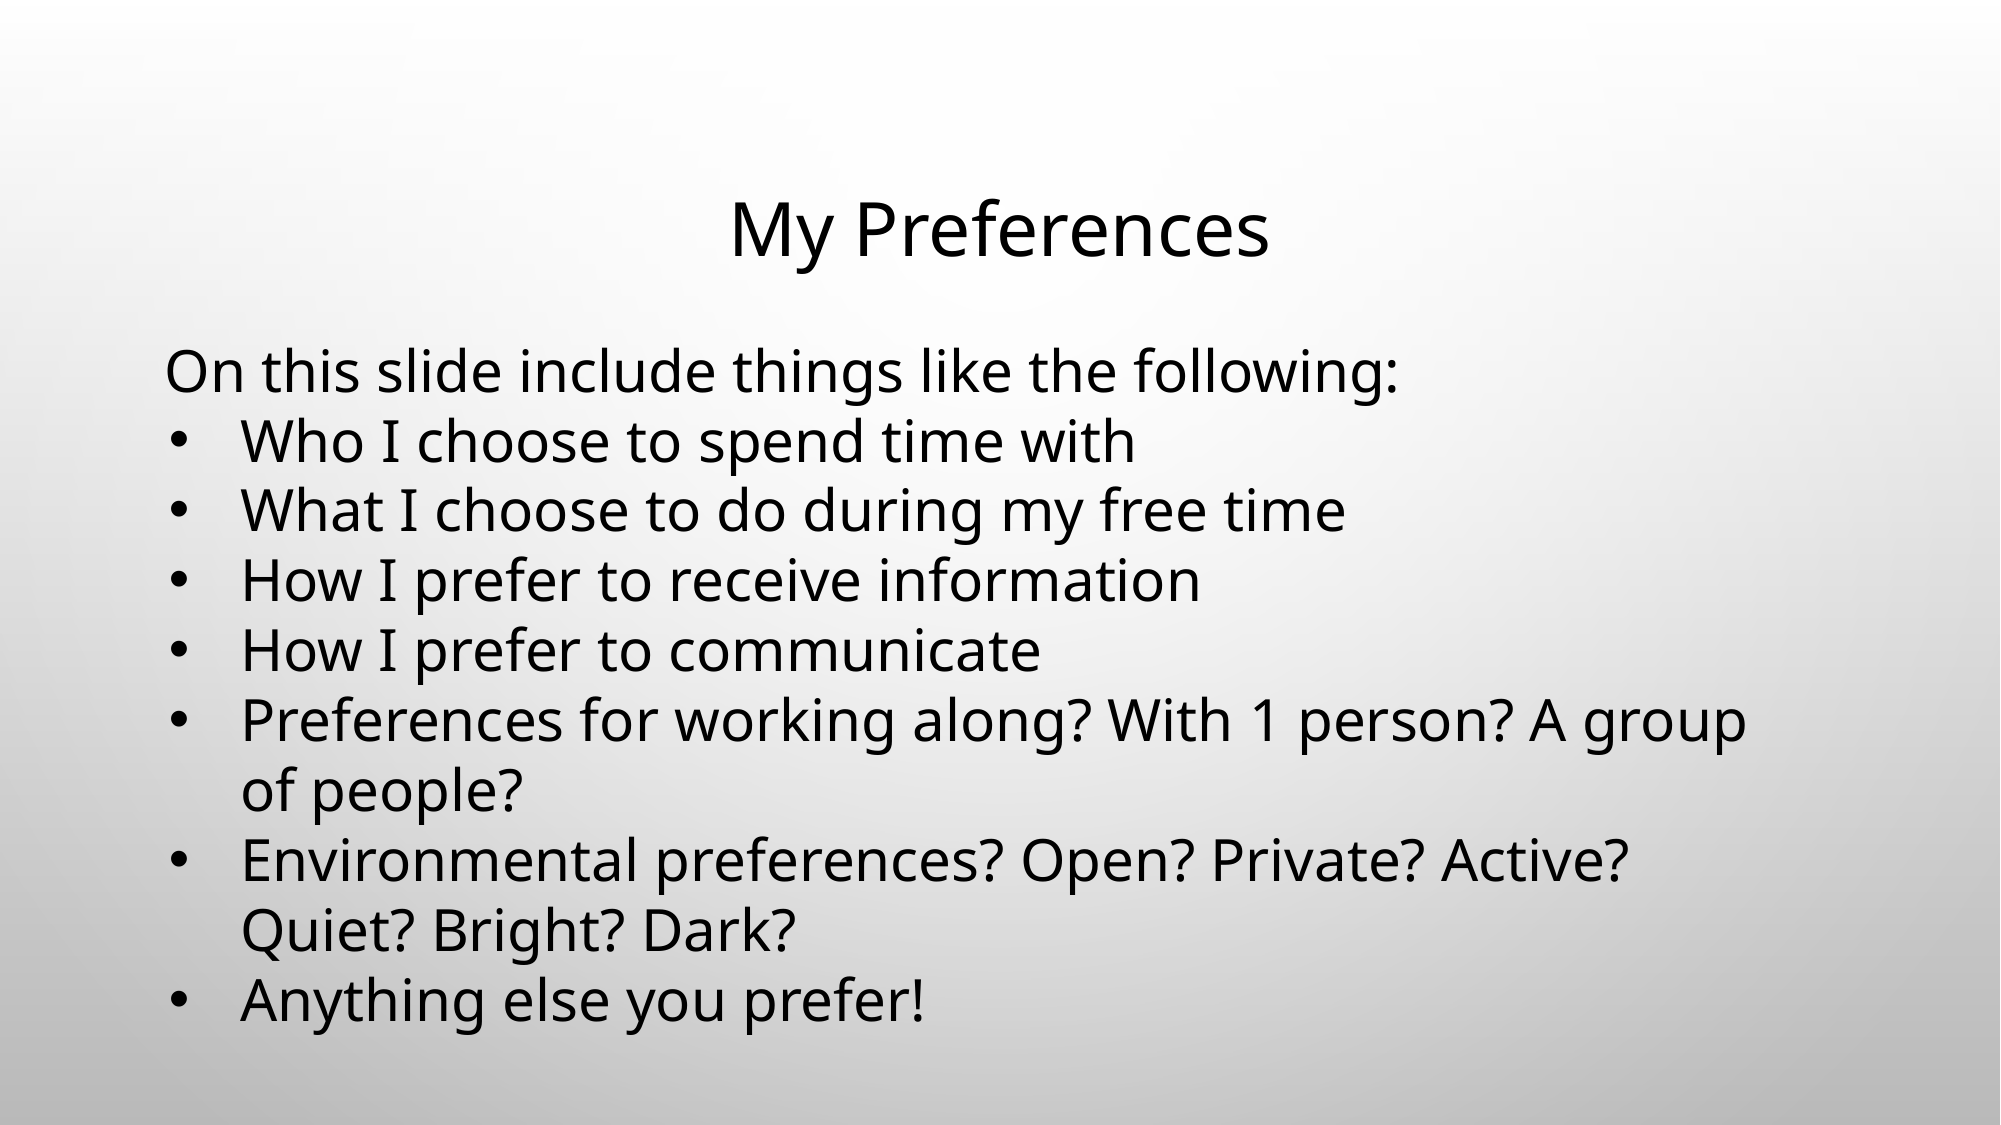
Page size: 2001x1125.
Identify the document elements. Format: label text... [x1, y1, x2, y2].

picture [0, 0, 2000, 1125]
list On this slide include things like the following: Who I choose to spend time with What I choose to do during my free time How I prefer to receive information How I prefer to communicate Preferences for working along? With 1 person? A group of people? Environmental preferences? Open? Private? Active? Quiet? Bright? Dark? Anything else you prefer! [149, 312, 1811, 1069]
title My Preferences [149, 101, 1851, 364]
